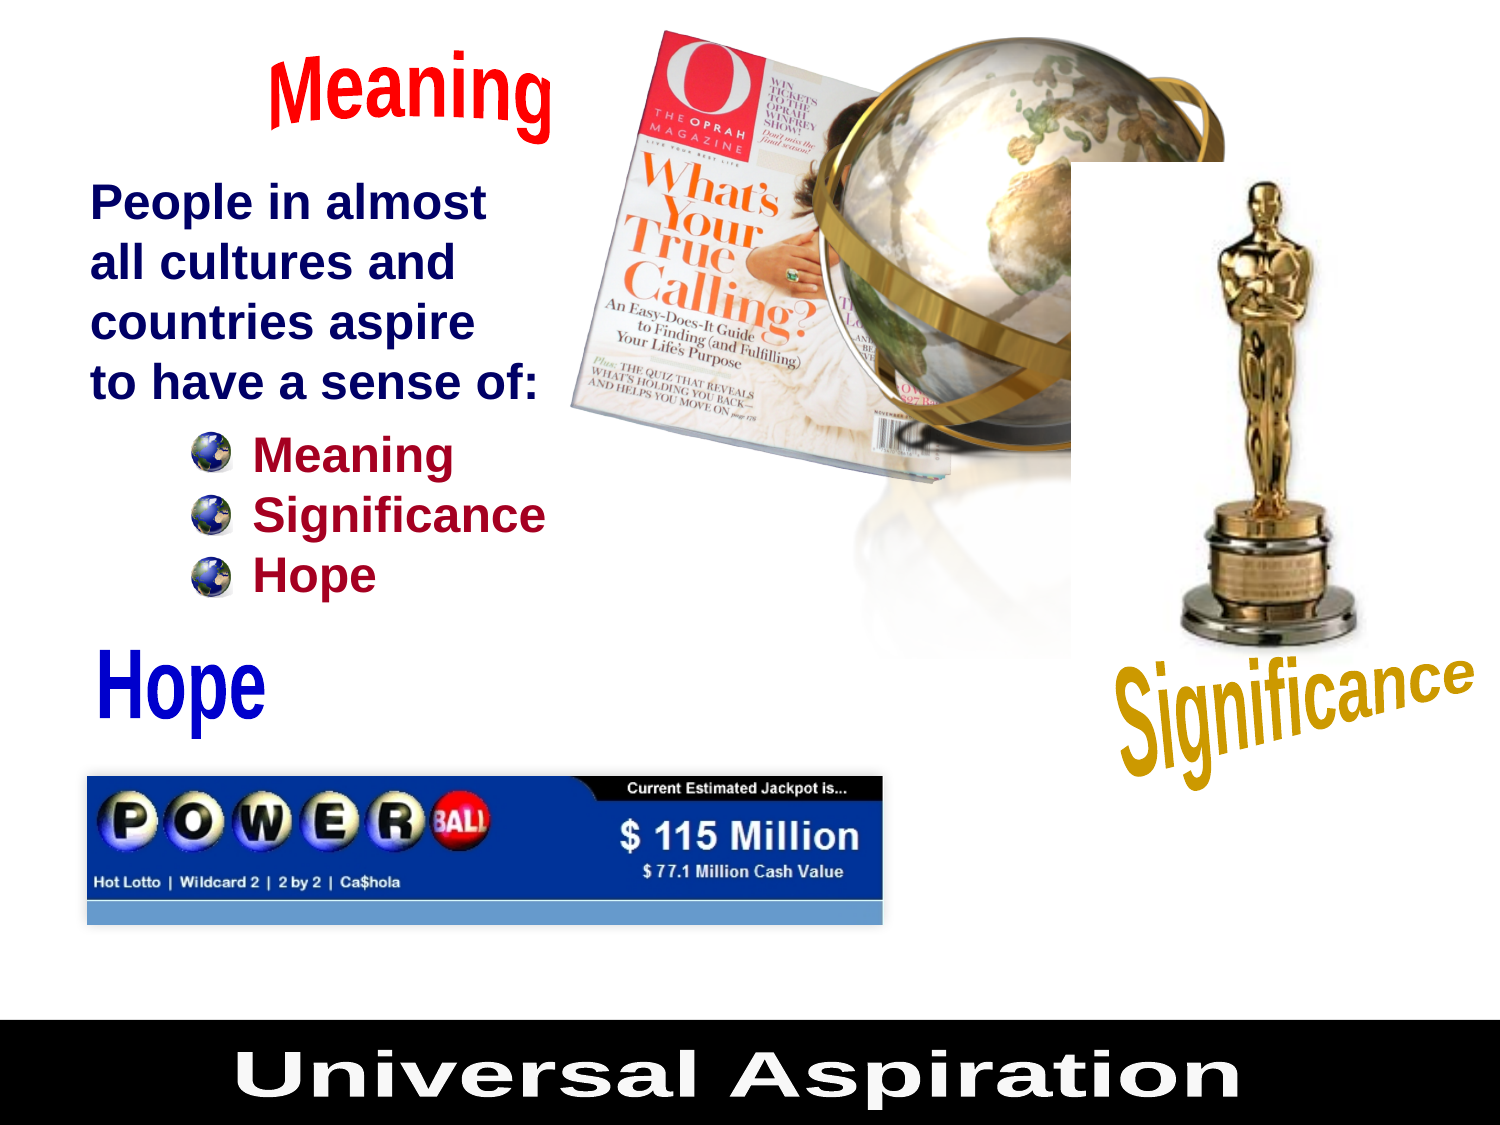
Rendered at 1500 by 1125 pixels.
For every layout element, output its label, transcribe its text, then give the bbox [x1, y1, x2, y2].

picture [187, 554, 233, 601]
picture [187, 492, 233, 538]
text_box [0, 1019, 1500, 1125]
text_box Meaning Significance Hope [237, 415, 563, 611]
text_box People in almost all cultures and countries aspire to have a sense of: [74, 162, 596, 418]
picture [593, 25, 1463, 668]
picture [87, 776, 885, 926]
picture [187, 429, 233, 476]
